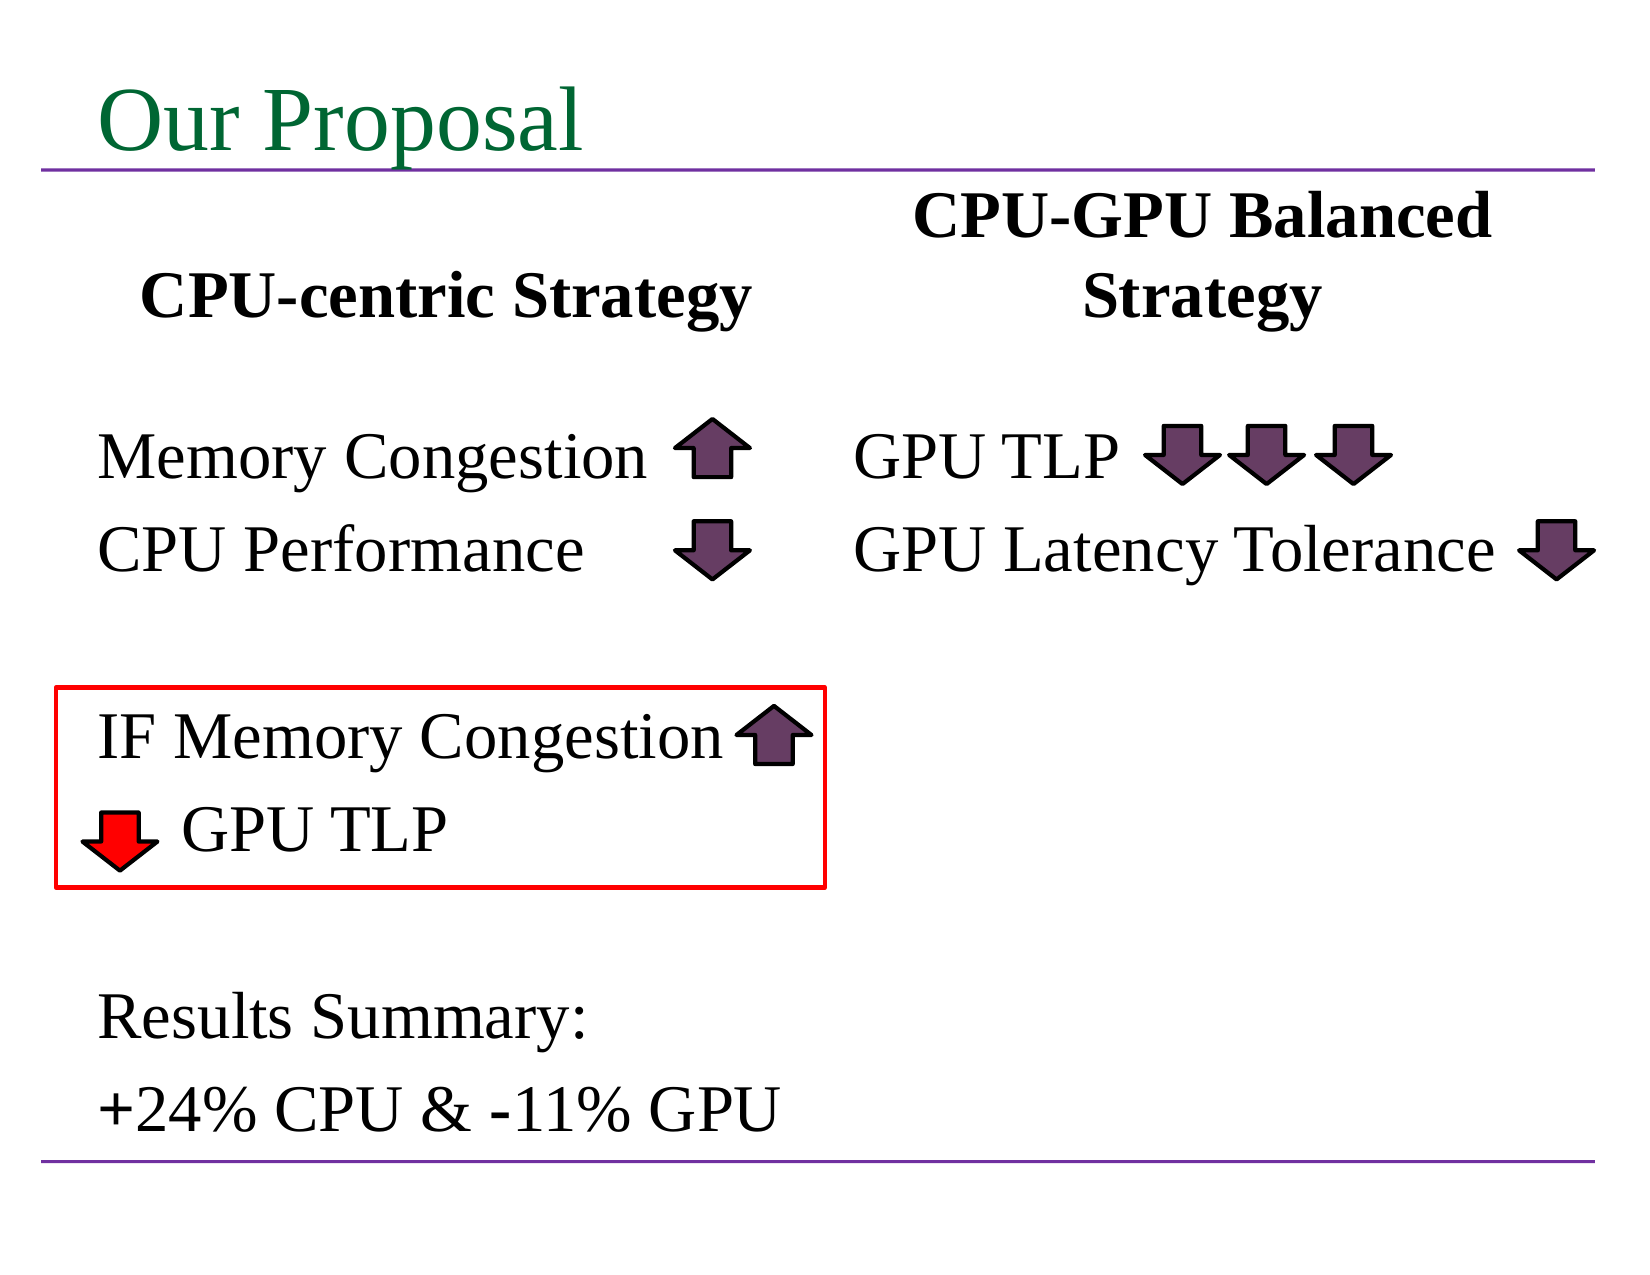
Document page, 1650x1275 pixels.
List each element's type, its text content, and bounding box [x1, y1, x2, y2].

list GPU TLP GPU Latency Tolerance [837, 404, 1568, 1140]
title Our Proposal [82, 50, 1568, 264]
text_box [1227, 423, 1307, 486]
text_box [1143, 423, 1223, 486]
text_box [1517, 519, 1597, 582]
list Memory Congestion CPU Performance IF Memory Congestion GPU TLP Results Summary: +24% CPU & -11% GPU [82, 404, 812, 685]
text_box [1314, 423, 1394, 486]
text_box [54, 685, 827, 890]
text_box [672, 519, 752, 582]
list Memory Congestion CPU Performance IF Memory Congestion GPU TLP Results Summary: +24% CPU & -11% GPU [82, 890, 812, 1140]
list CPU-GPU Balanced Strategy [837, 189, 1568, 339]
text_box [672, 417, 752, 480]
list CPU-centric Strategy [82, 189, 812, 339]
